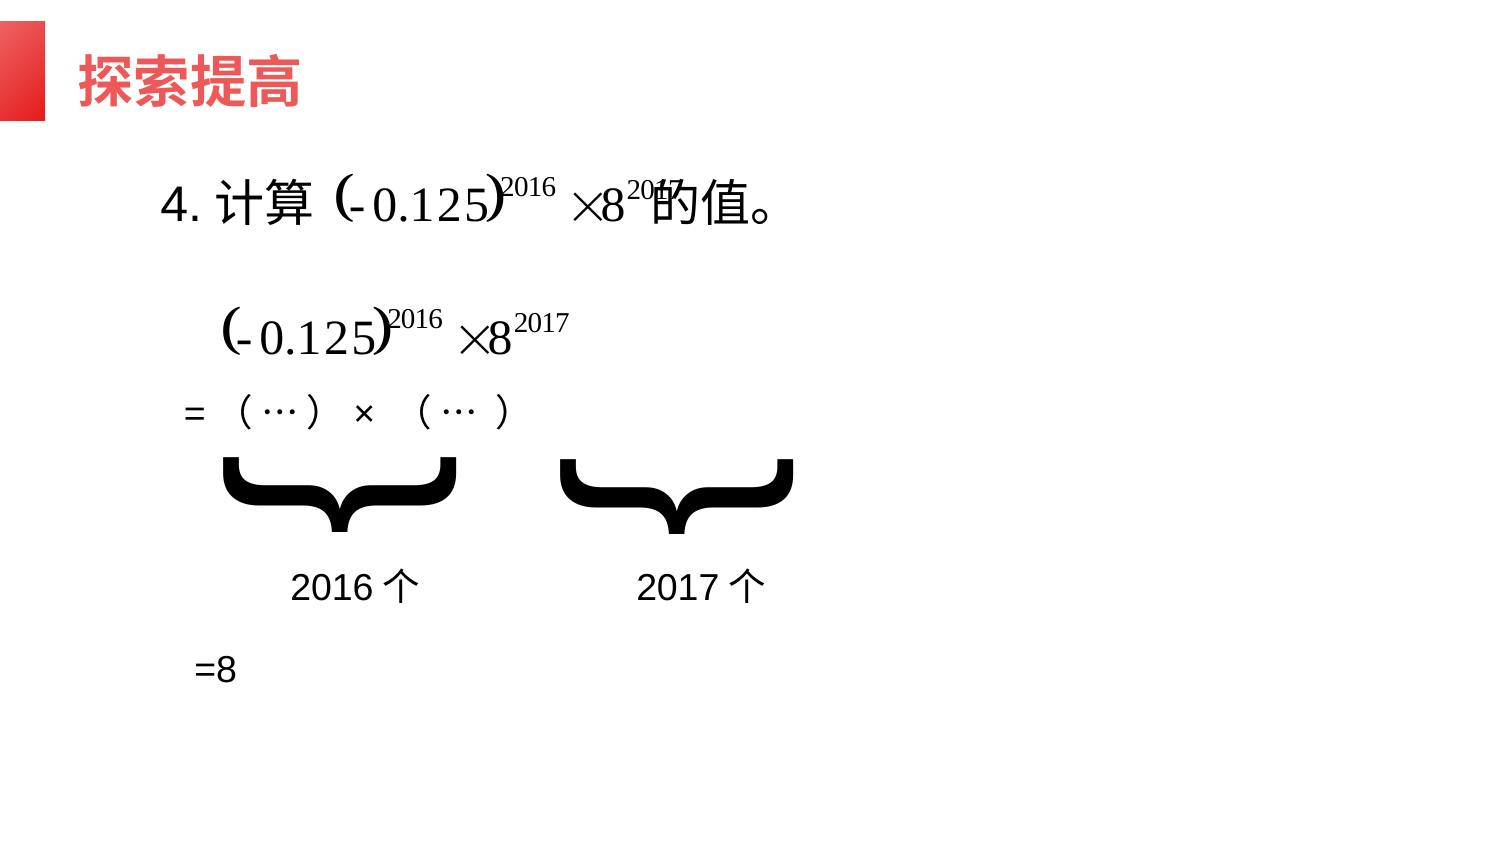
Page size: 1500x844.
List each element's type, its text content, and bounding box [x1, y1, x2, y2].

text_box } [556, 443, 868, 486]
text_box 4.计算 的值。 [694, 166, 1161, 238]
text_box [214, 296, 581, 375]
text_box } [219, 442, 531, 484]
text_box 2016个 [279, 556, 433, 614]
text_box 2017个 [624, 556, 779, 614]
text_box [327, 164, 694, 243]
text_box 4.计算 的值。 [149, 166, 327, 238]
text_box =8 [183, 639, 964, 696]
text_box 探索提高 [66, 40, 657, 119]
